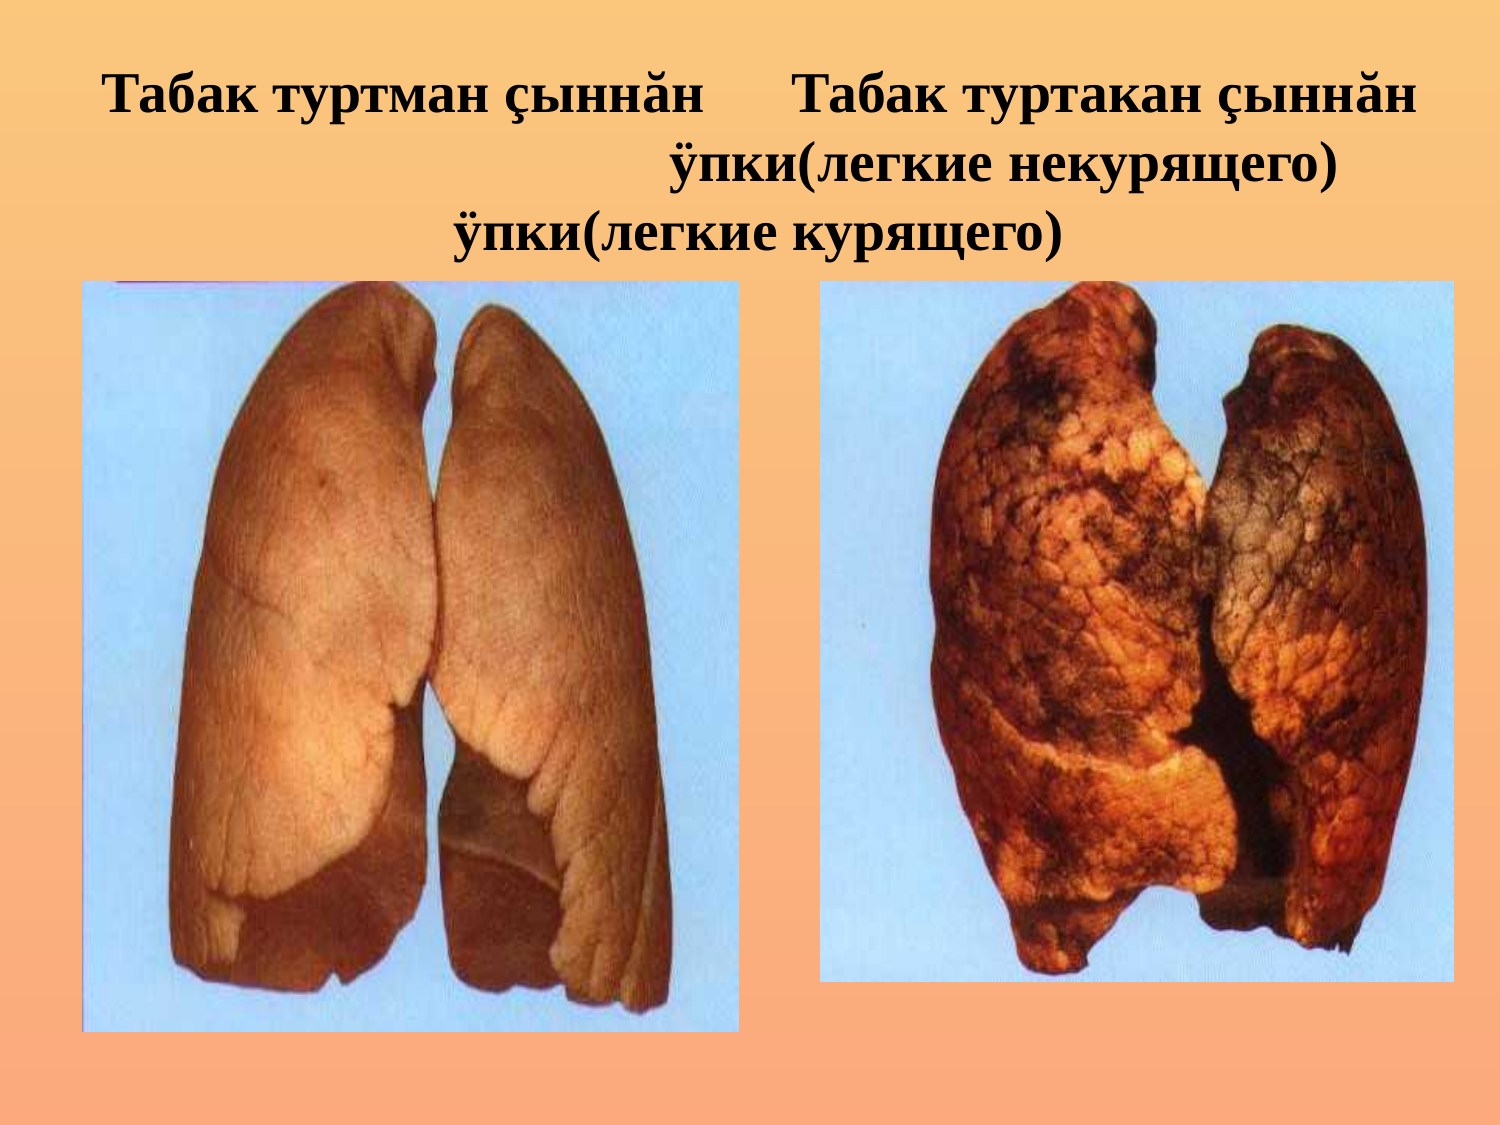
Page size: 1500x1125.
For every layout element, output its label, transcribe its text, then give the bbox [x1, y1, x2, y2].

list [81, 280, 739, 1032]
picture [820, 280, 1454, 982]
title Табак туртман çыннăн Табак туртакан çыннăн ÿпки(легкие некурящего) ÿпки(легкие курящего) [70, 46, 1449, 270]
